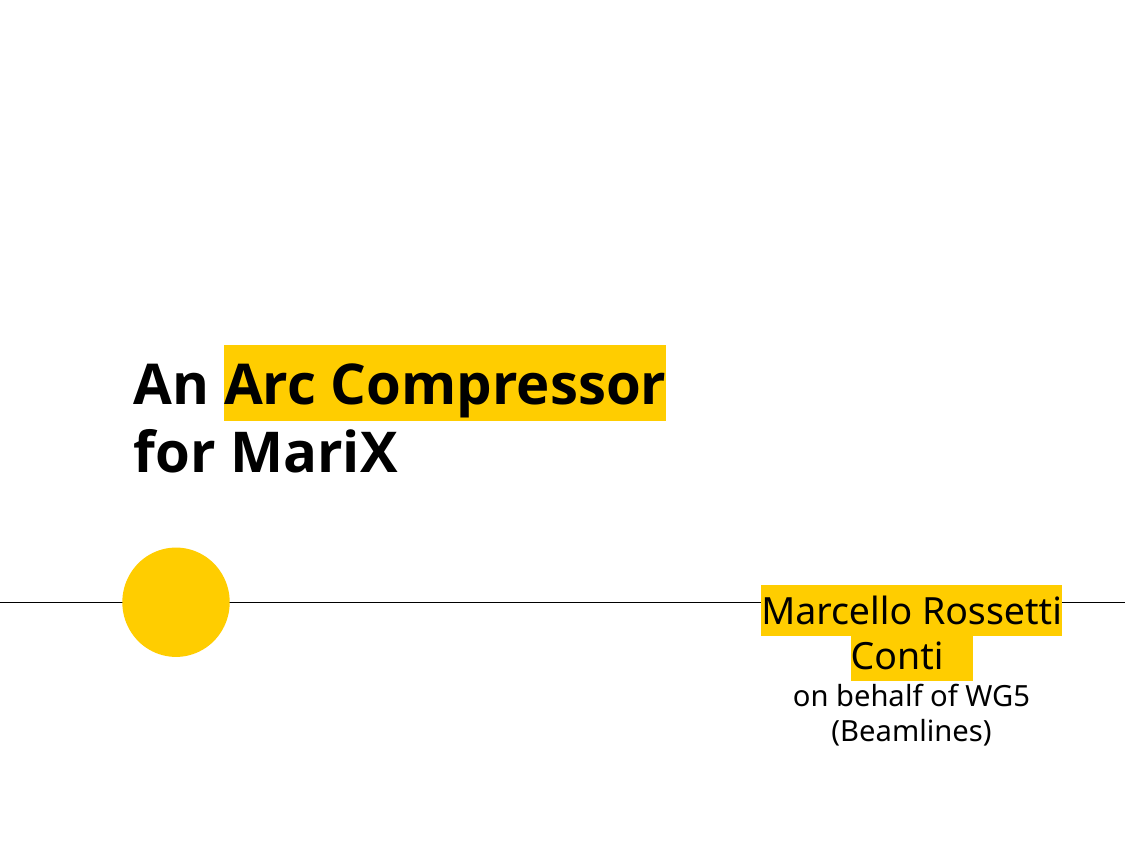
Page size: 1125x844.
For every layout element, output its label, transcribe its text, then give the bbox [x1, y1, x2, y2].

text_box Marcello Rossetti Conti on behalf of WG5 (Beamlines) [710, 635, 1113, 699]
text_box An Arc Compressor for MariX [122, 268, 680, 495]
text_box [122, 547, 230, 601]
text_box [122, 610, 230, 657]
